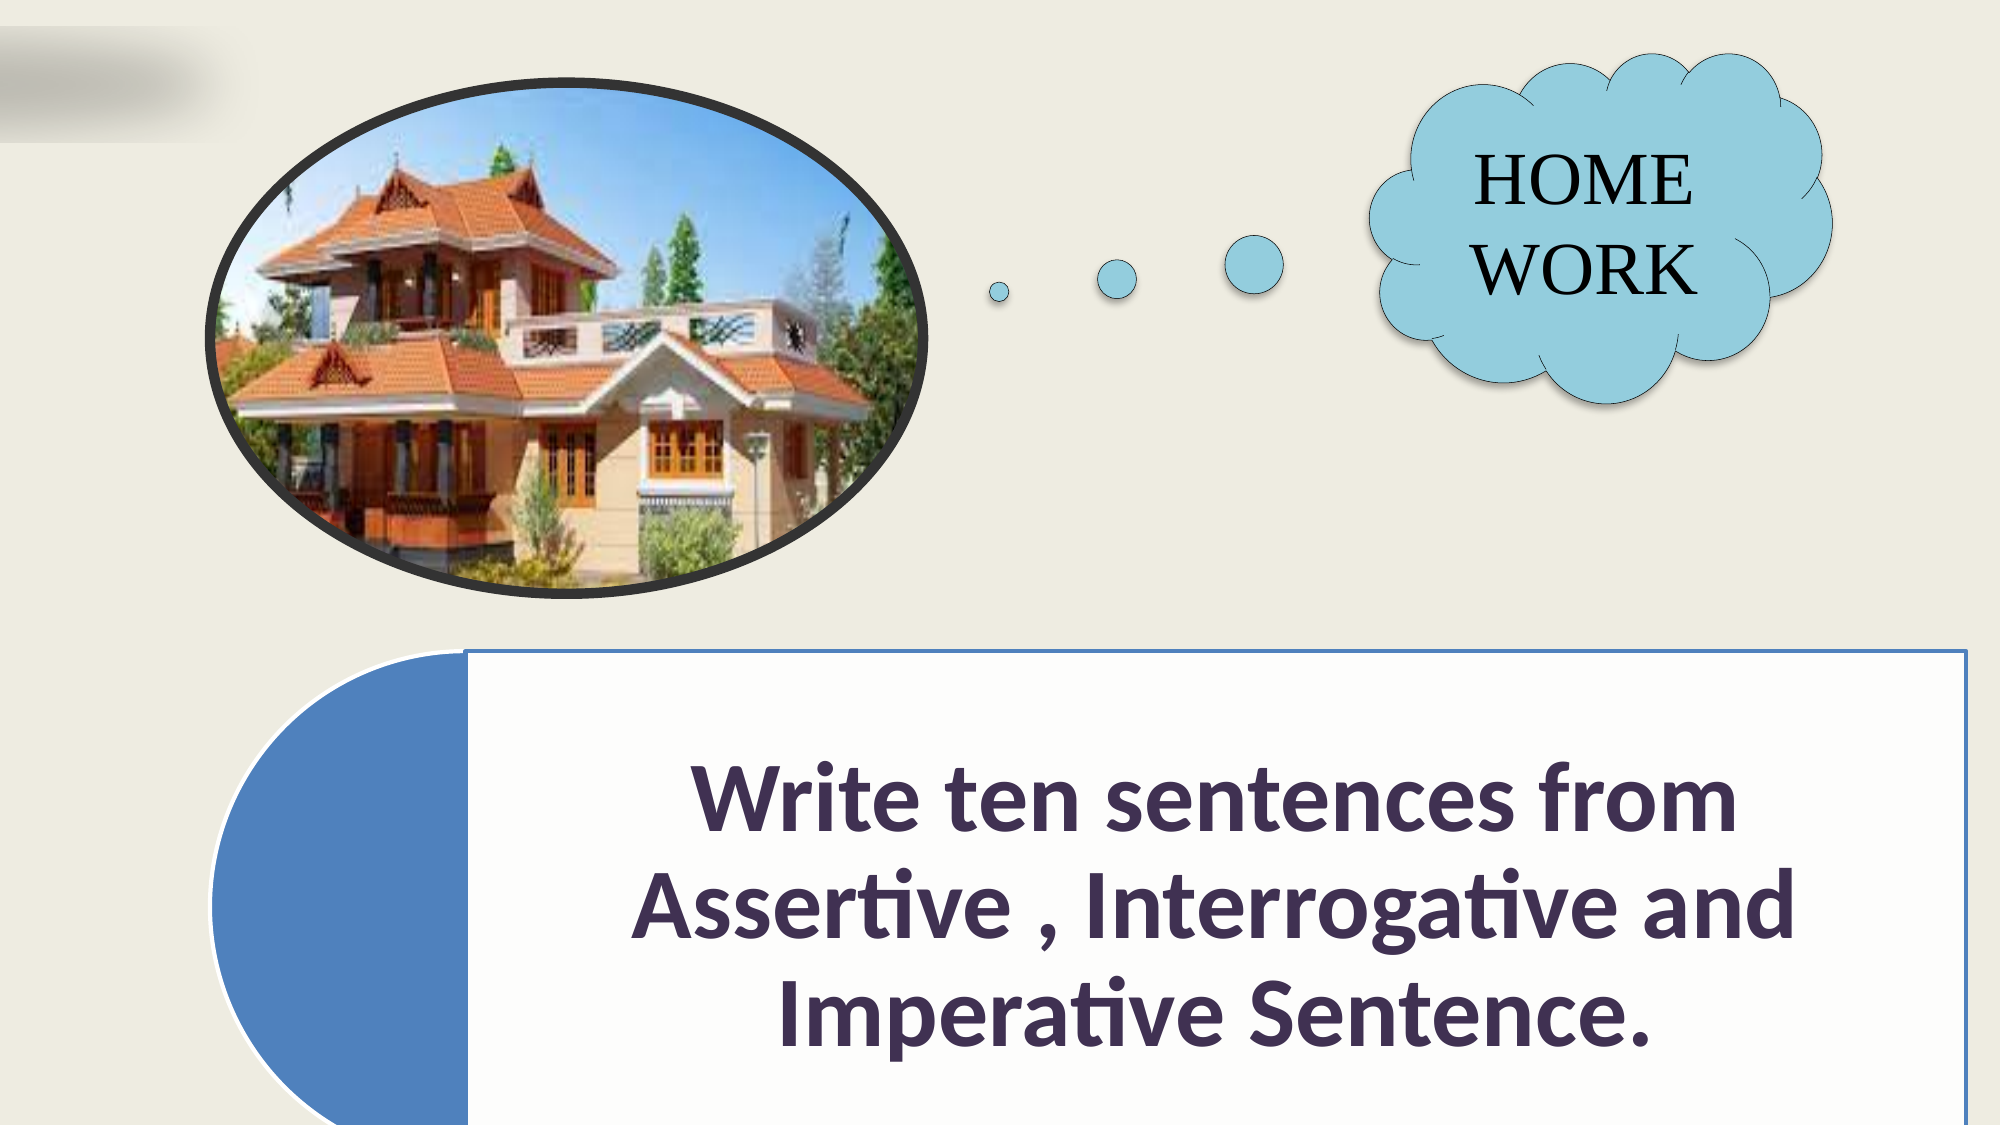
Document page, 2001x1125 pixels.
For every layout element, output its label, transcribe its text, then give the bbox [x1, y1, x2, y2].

text_box HOME WORK [1222, 233, 1286, 296]
text_box HOME WORK [1367, 51, 1835, 407]
picture [209, 82, 924, 595]
text_box HOME WORK [1095, 257, 1139, 301]
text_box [209, 650, 1967, 1125]
text_box HOME WORK [987, 280, 1011, 304]
